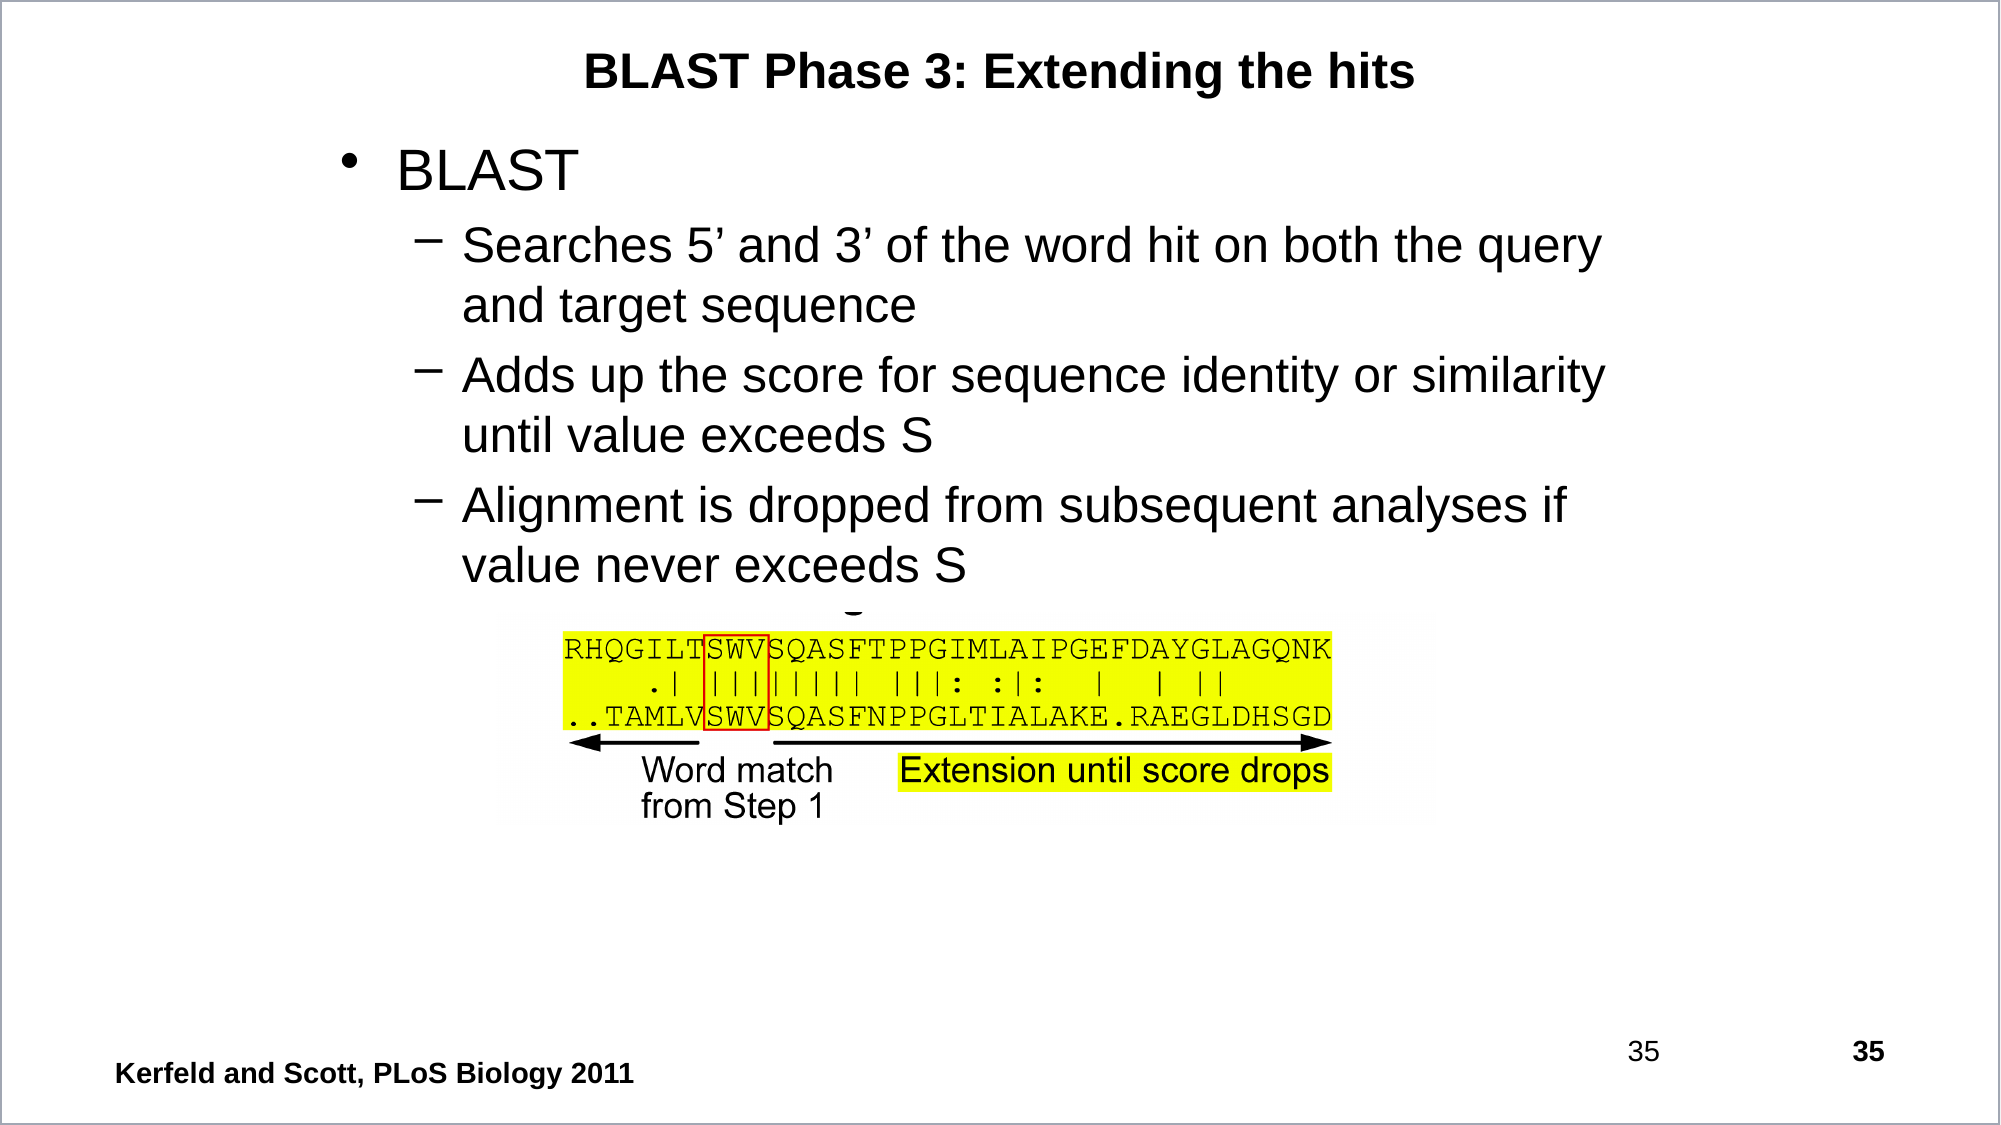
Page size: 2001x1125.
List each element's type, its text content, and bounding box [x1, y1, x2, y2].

slide_number 35 [1675, 1024, 1901, 1103]
text_box 35 [1325, 1024, 1675, 1103]
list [495, 612, 1436, 826]
title BLAST Phase 3: Extending the hits [324, 0, 1675, 125]
list BLAST Searches 5’ and 3’ of the word hit on both the query and target sequence Adds up the score for sequence identity or similarity until value exceeds S Alignment is dropped from subsequent analyses if value never exceeds S [324, 125, 1675, 484]
footer Kerfeld and Scott, PLoS Biology 2011 [99, 1046, 1167, 1125]
